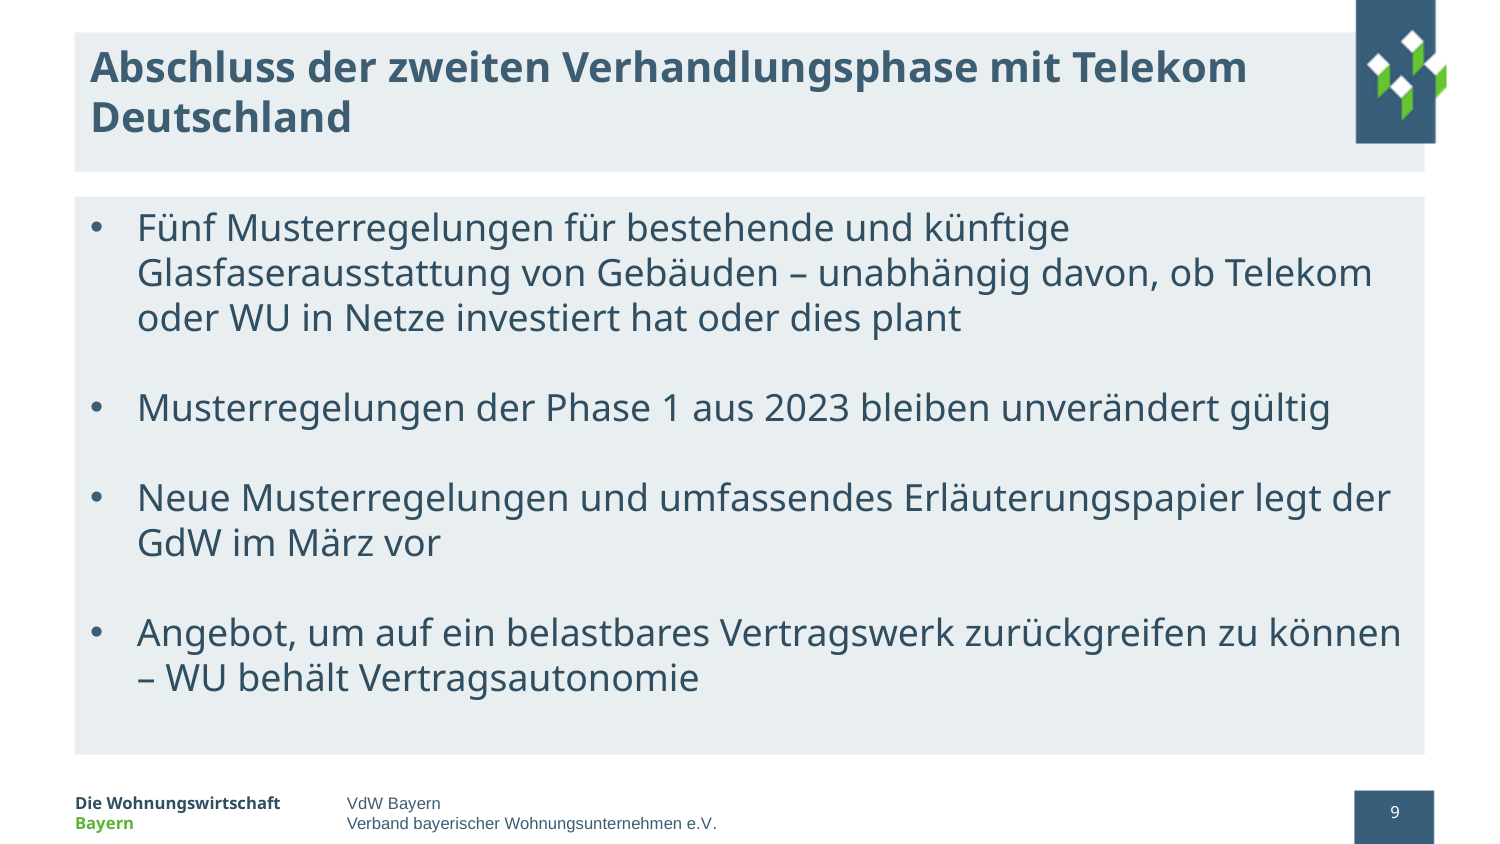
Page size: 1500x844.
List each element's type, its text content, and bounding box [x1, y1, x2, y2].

picture [0, 0, 1500, 844]
title Abschluss der zweiten Verhandlungsphase mit Telekom Deutschland [75, 33, 1341, 175]
slide_number 9 [1355, 788, 1436, 833]
list Fünf Musterregelungen für bestehende und künftige Glasfaserausstattung von Gebäuden – unabhängig davon, ob Telekom oder WU in Netze investiert hat oder dies plant Musterregelungen der Phase 1 aus 2023 bleiben unverändert gültig Neue Musterregelungen und umfassendes Erläuterungspapier legt der GdW im März vor Angebot, um auf ein belastbares Vertragswerk zurückgreifen zu können – WU behält Vertragsautonomie [75, 196, 1425, 754]
